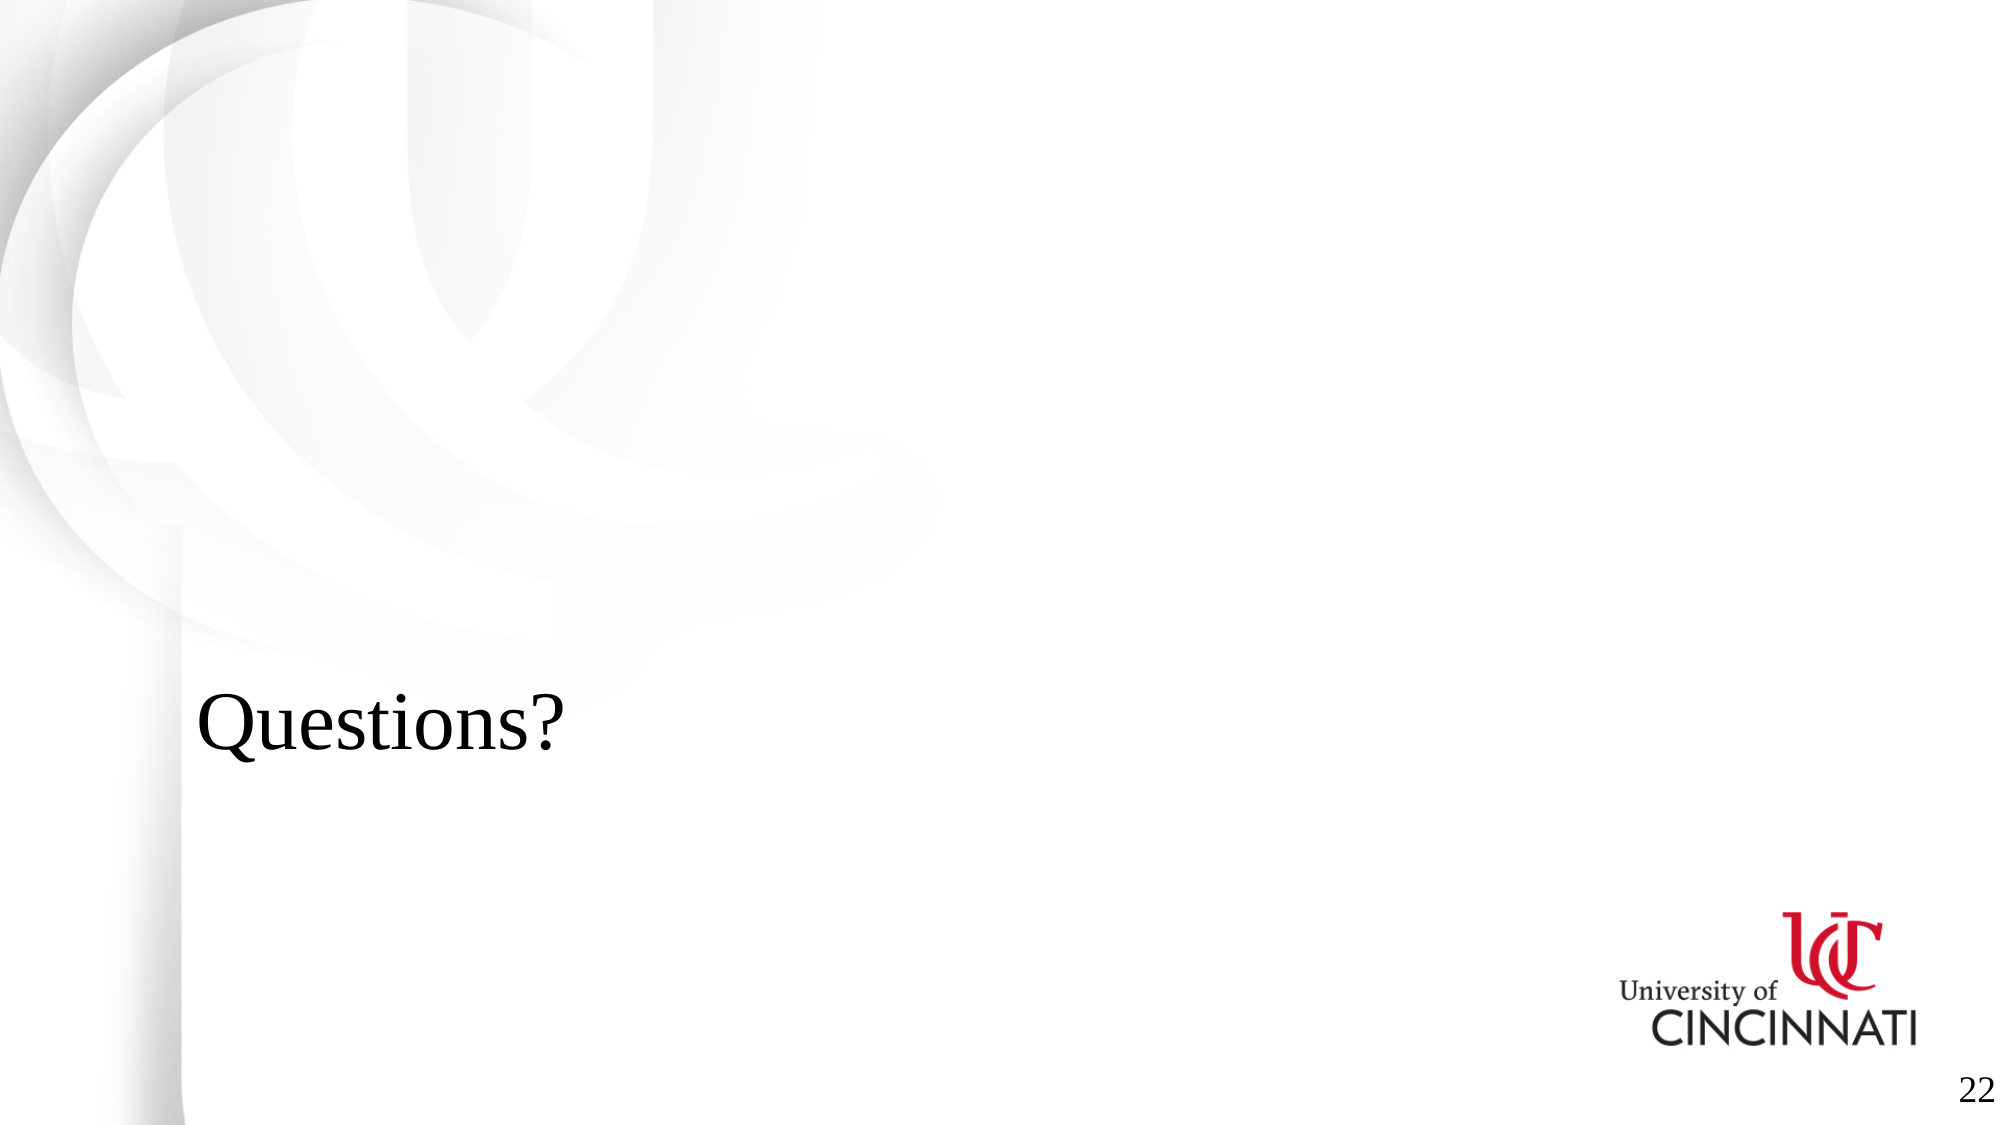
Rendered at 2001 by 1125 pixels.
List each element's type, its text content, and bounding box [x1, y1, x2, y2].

text_box Questions? [181, 658, 1882, 883]
picture [0, 0, 2001, 1125]
text_box 22 [1943, 1057, 2000, 1118]
